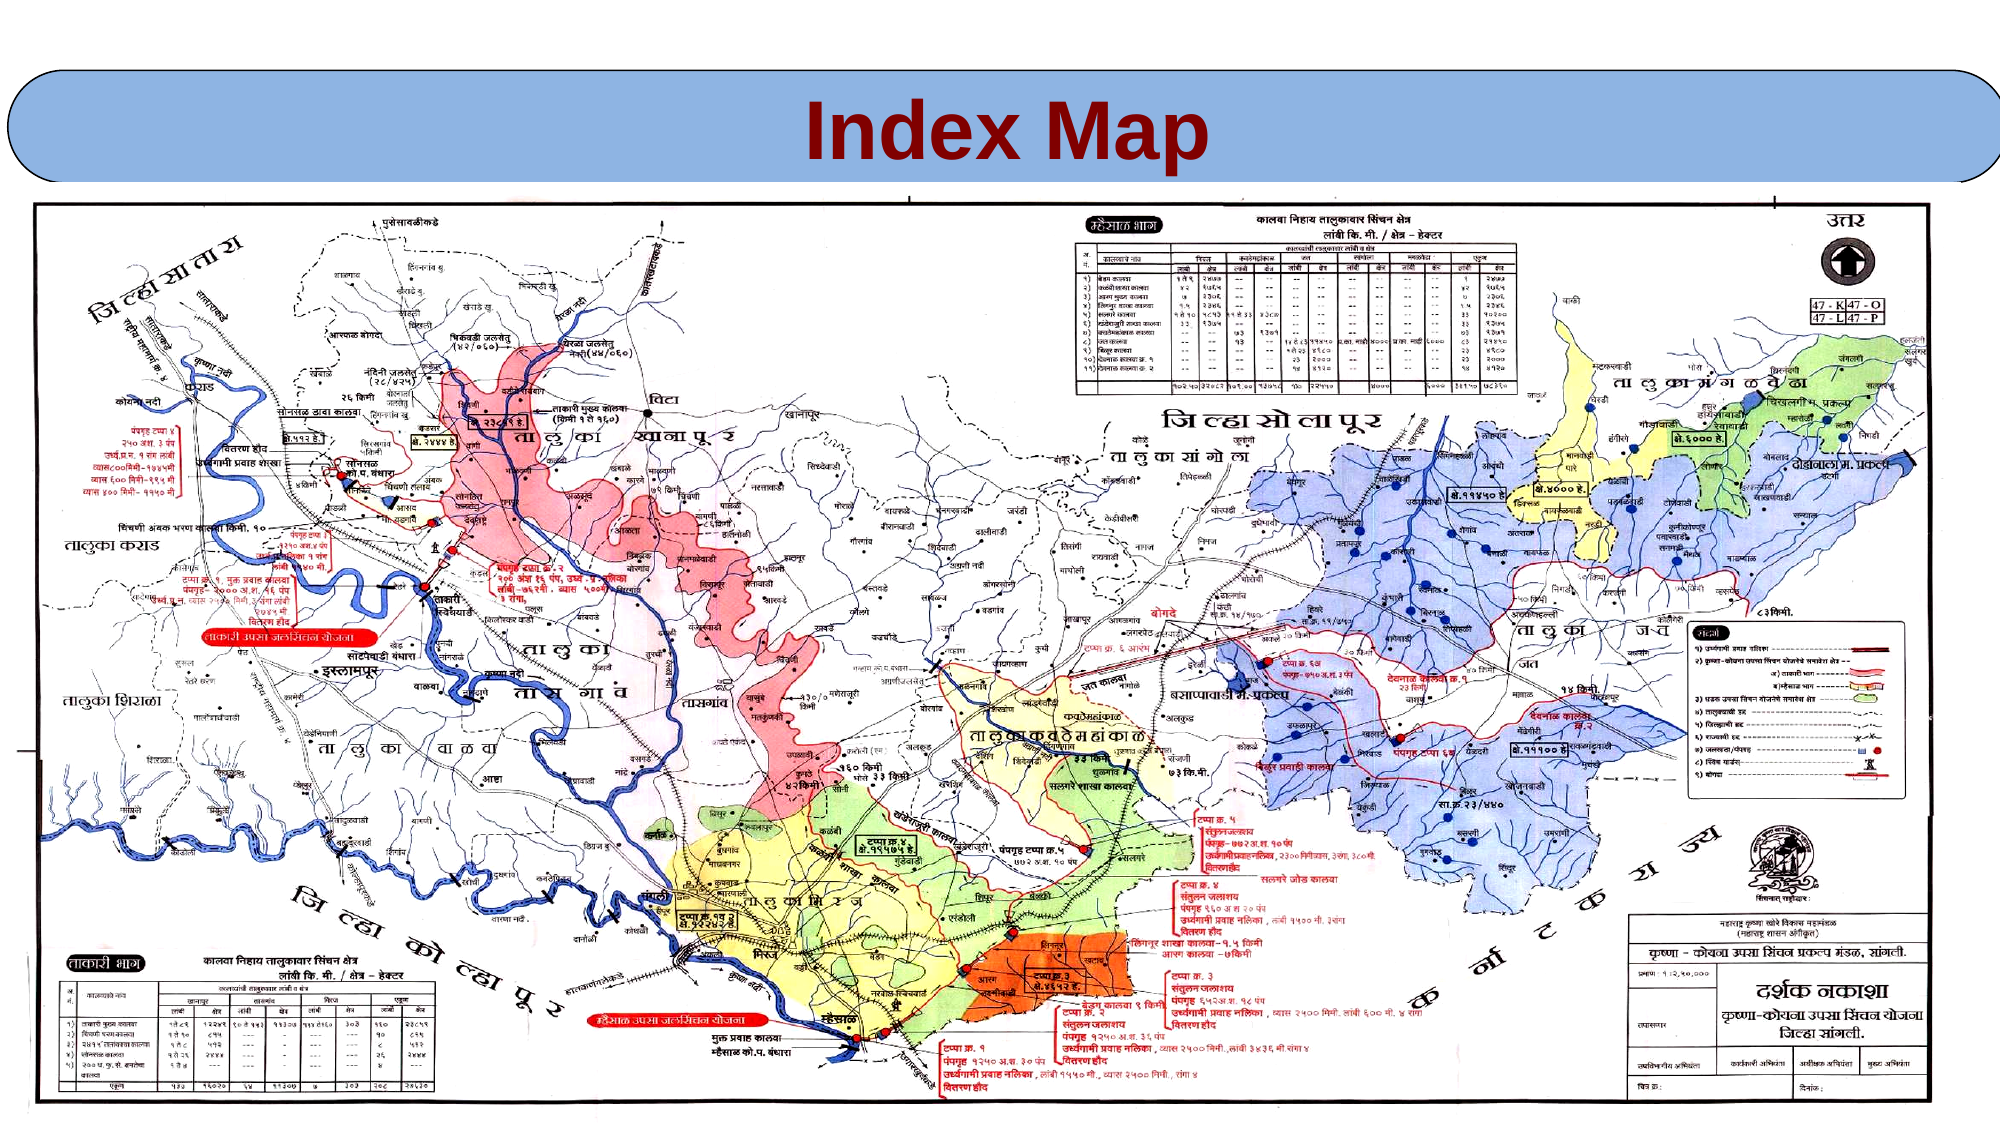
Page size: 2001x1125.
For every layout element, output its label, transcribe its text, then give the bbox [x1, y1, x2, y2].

picture [7, 182, 1962, 1125]
text_box Index Map [7, 70, 2000, 182]
